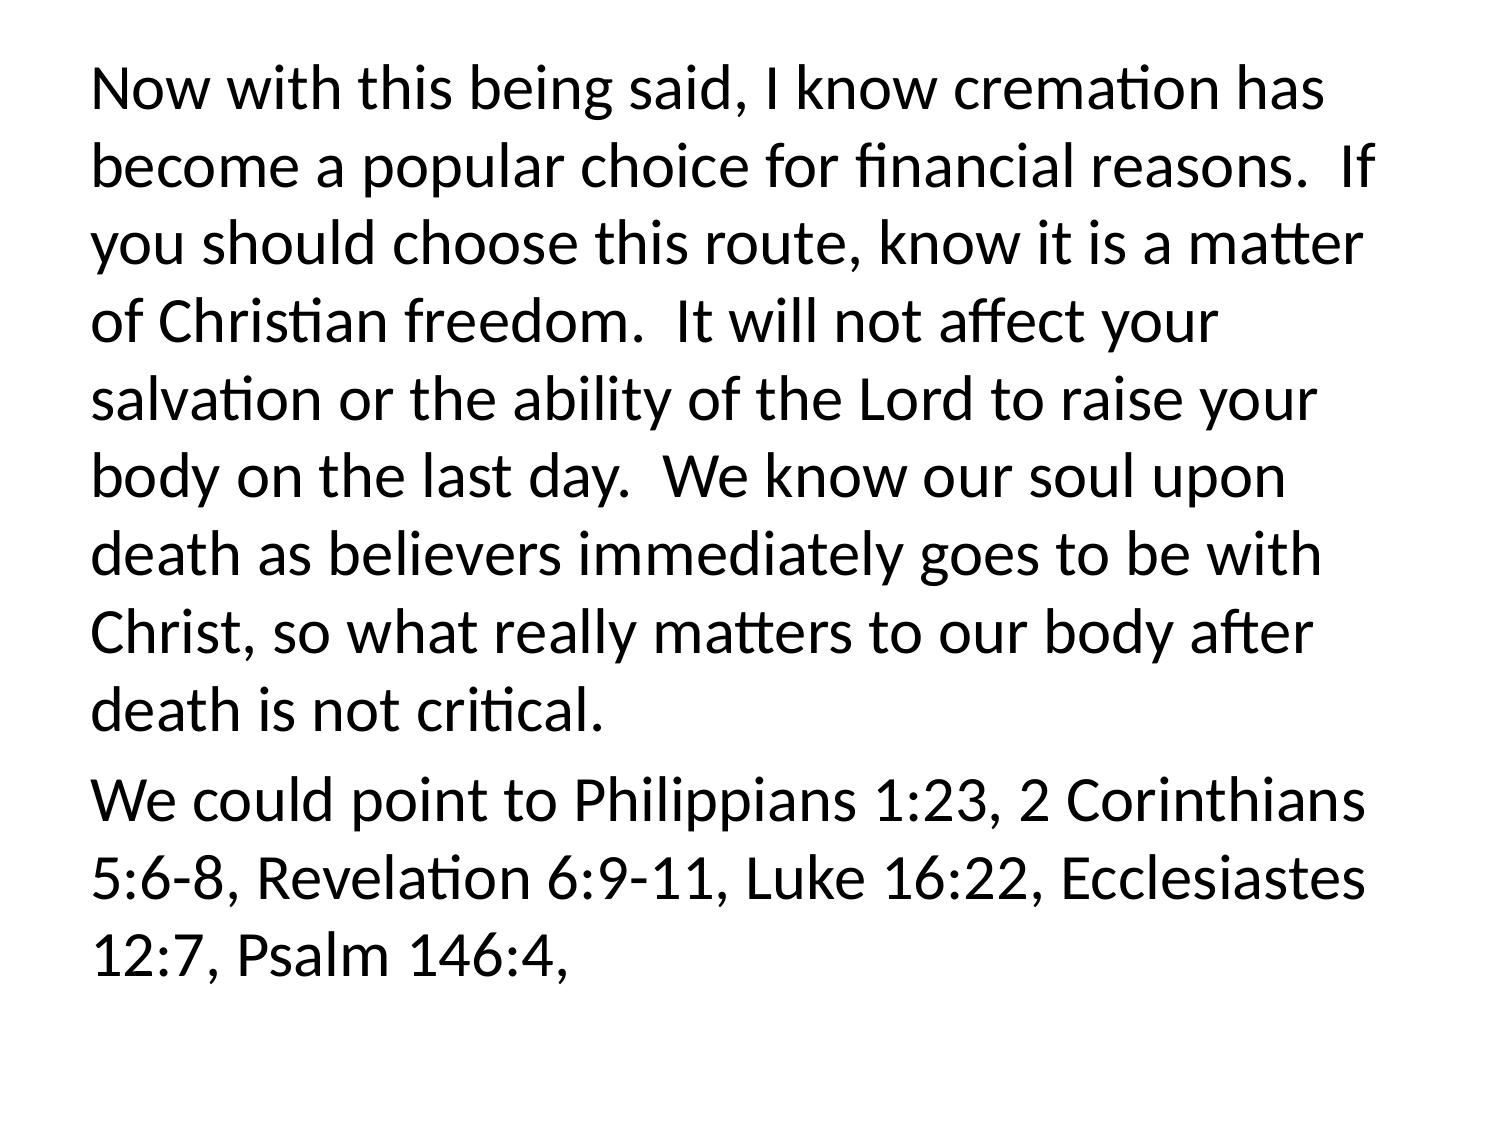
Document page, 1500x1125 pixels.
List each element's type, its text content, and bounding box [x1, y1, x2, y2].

list Now with this being said, I know cremation has become a popular choice for financial reasons. If you should choose this route, know it is a matter of Christian freedom. It will not affect your salvation or the ability of the Lord to raise your body on the last day. We know our soul upon death as believers immediately goes to be with Christ, so what really matters to our body after death is not critical. We could point to Philippians 1:23, 2 Corinthians 5:6-8, Revelation 6:9-11, Luke 16:22, Ecclesiastes 12:7, Psalm 146:4, [75, 37, 1425, 1005]
